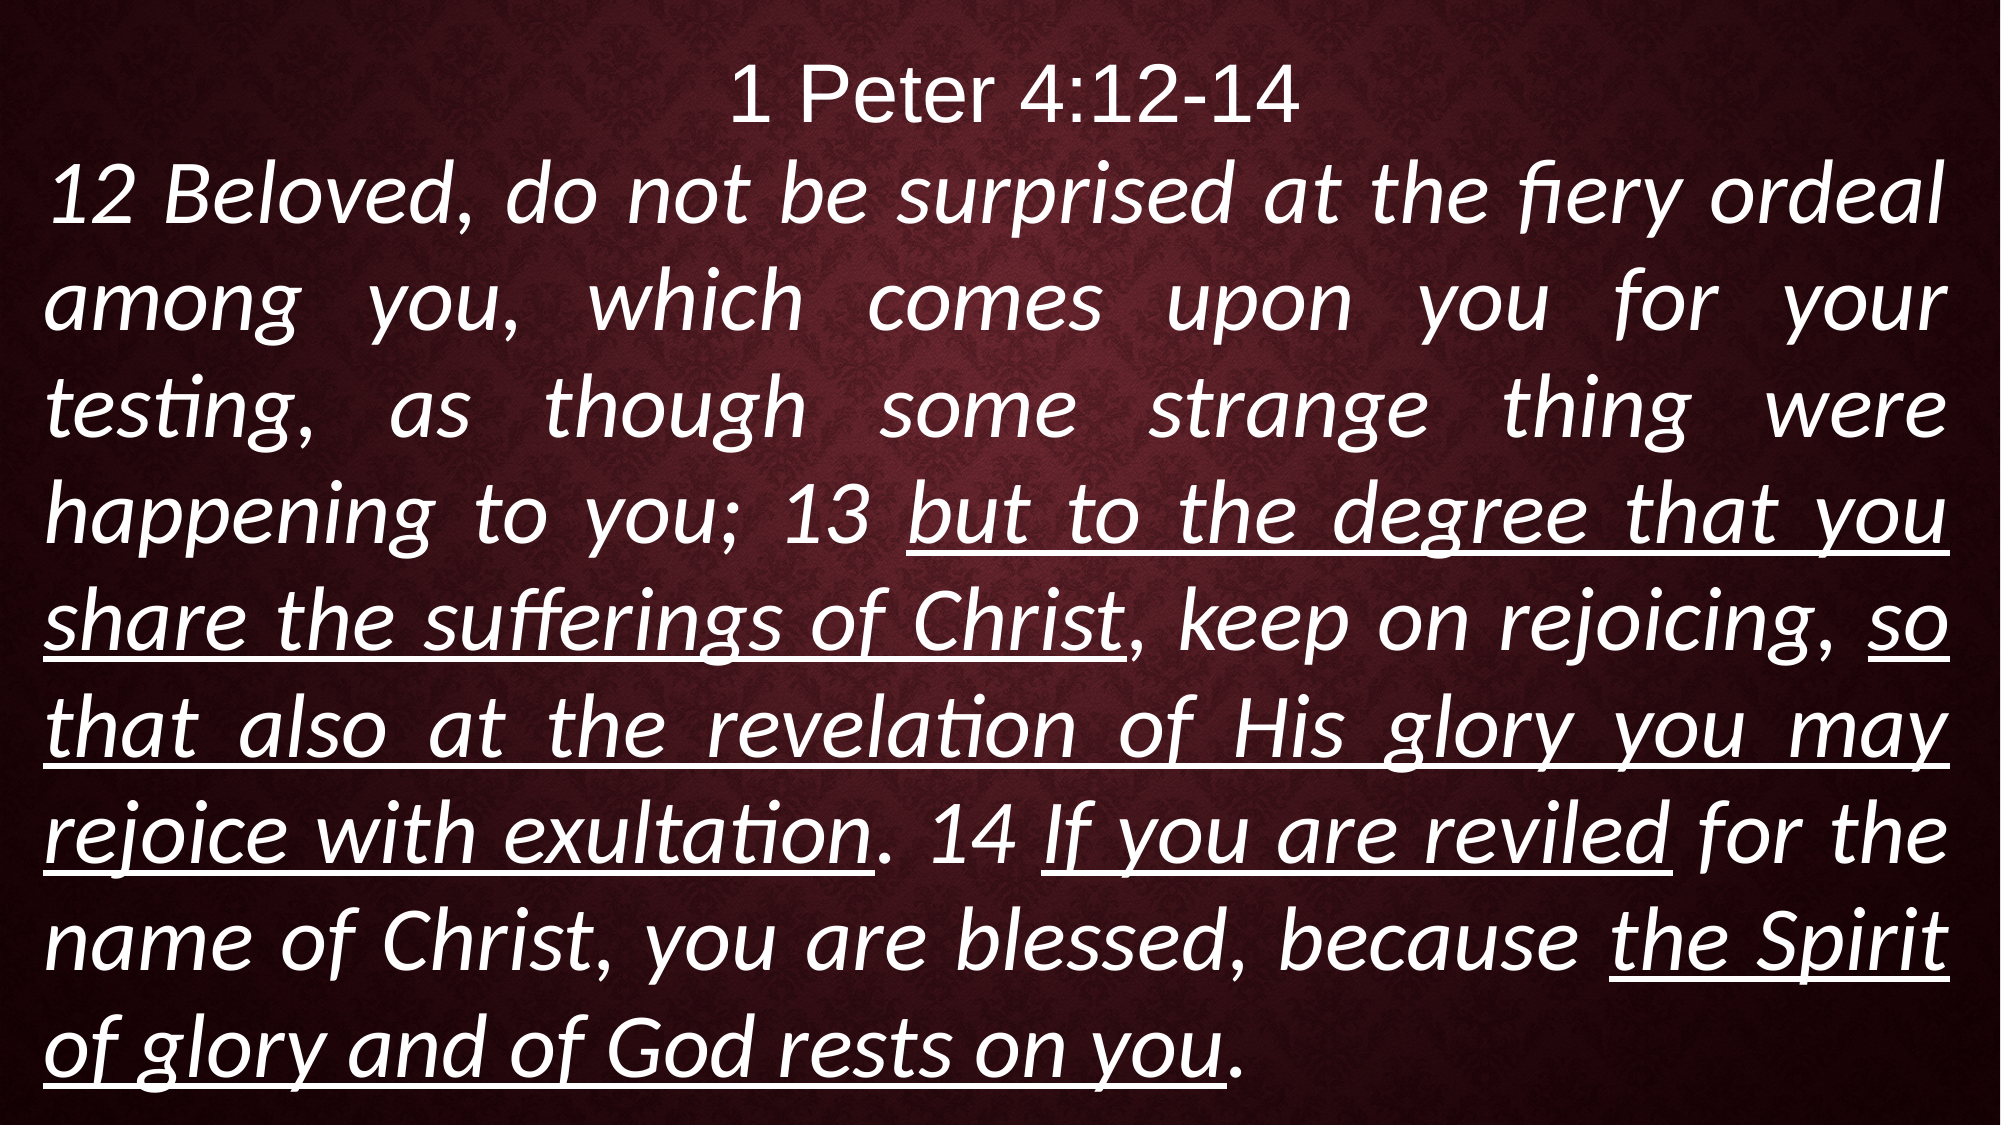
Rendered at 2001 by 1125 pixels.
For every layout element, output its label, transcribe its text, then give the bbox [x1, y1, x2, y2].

text_box 12 Beloved, do not be surprised at the fiery ordeal among you, which comes upon you for your testing, as though some strange thing were happening to you; 13 but to the degree that you share the sufferings of Christ, keep on rejoicing, so that also at the revelation of His glory you may rejoice with exultation. 14 If you are reviled for the name of Christ, you are blessed, because the Spirit of glory and of God rests on you. [28, 131, 1965, 1106]
text_box 1 Peter 4:12-14 [55, 31, 1974, 146]
